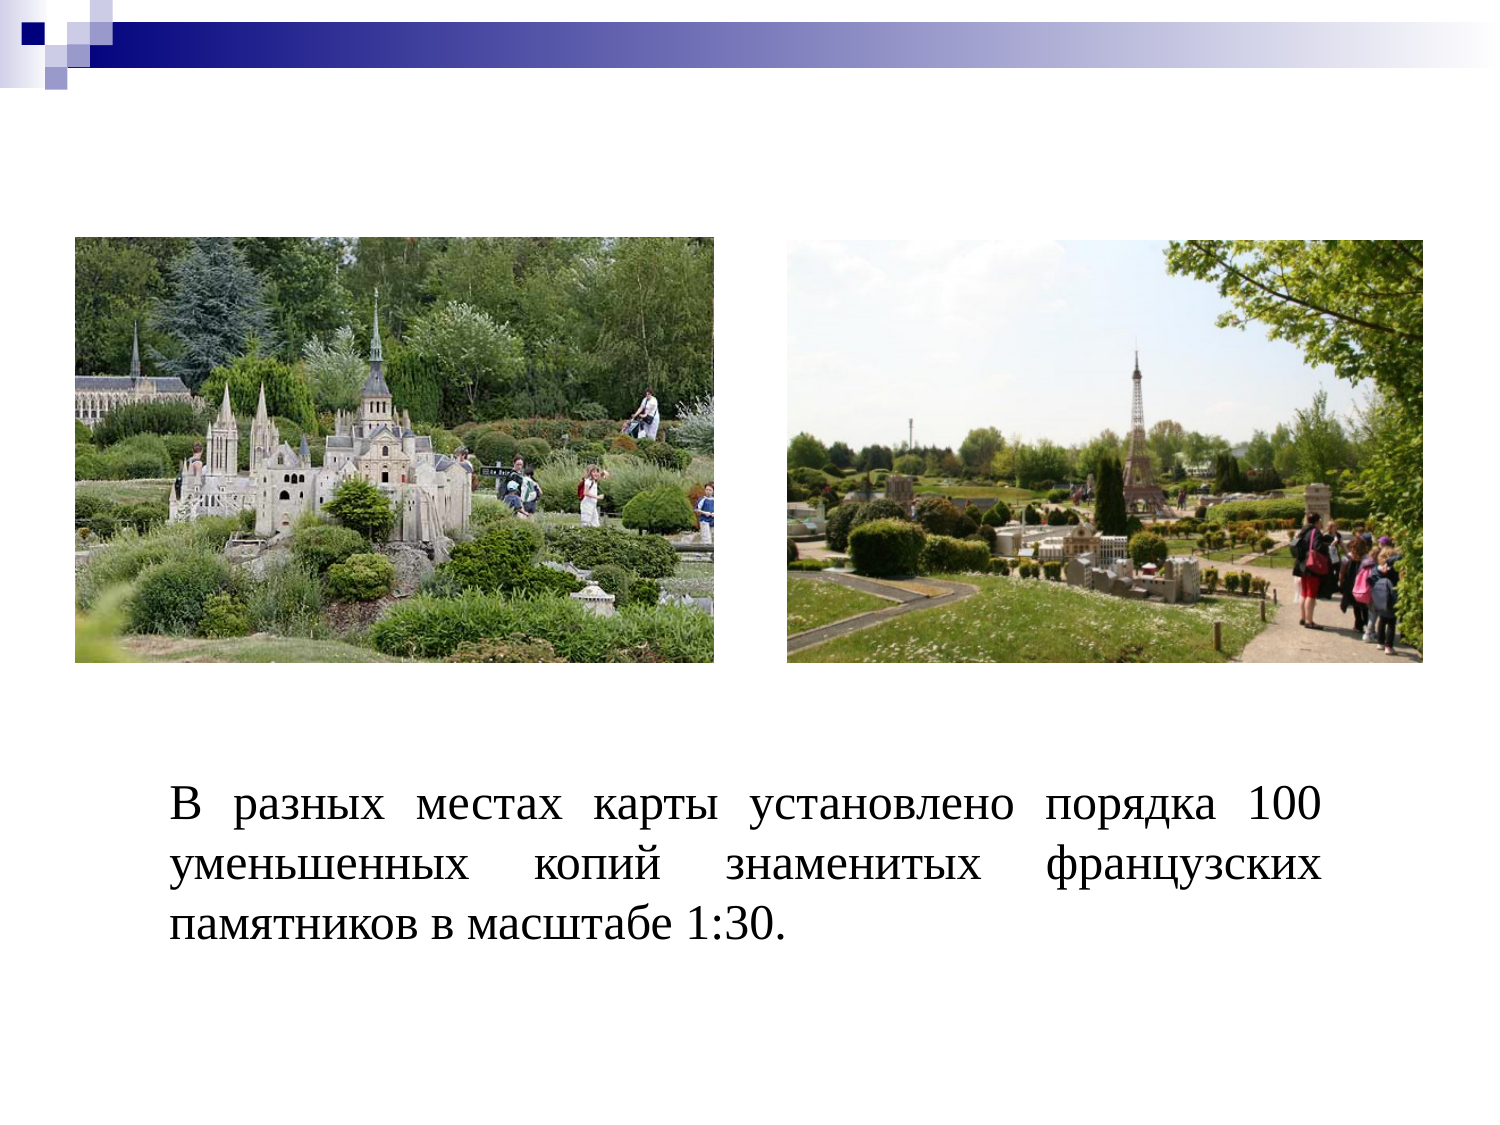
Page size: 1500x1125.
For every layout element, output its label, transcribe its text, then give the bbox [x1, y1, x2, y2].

picture [74, 237, 714, 663]
list В разных местах карты установлено порядка 100 уменьшенных копий знаменитых французских памятников в масштабе 1:30. [154, 762, 1338, 976]
picture [787, 239, 1423, 663]
